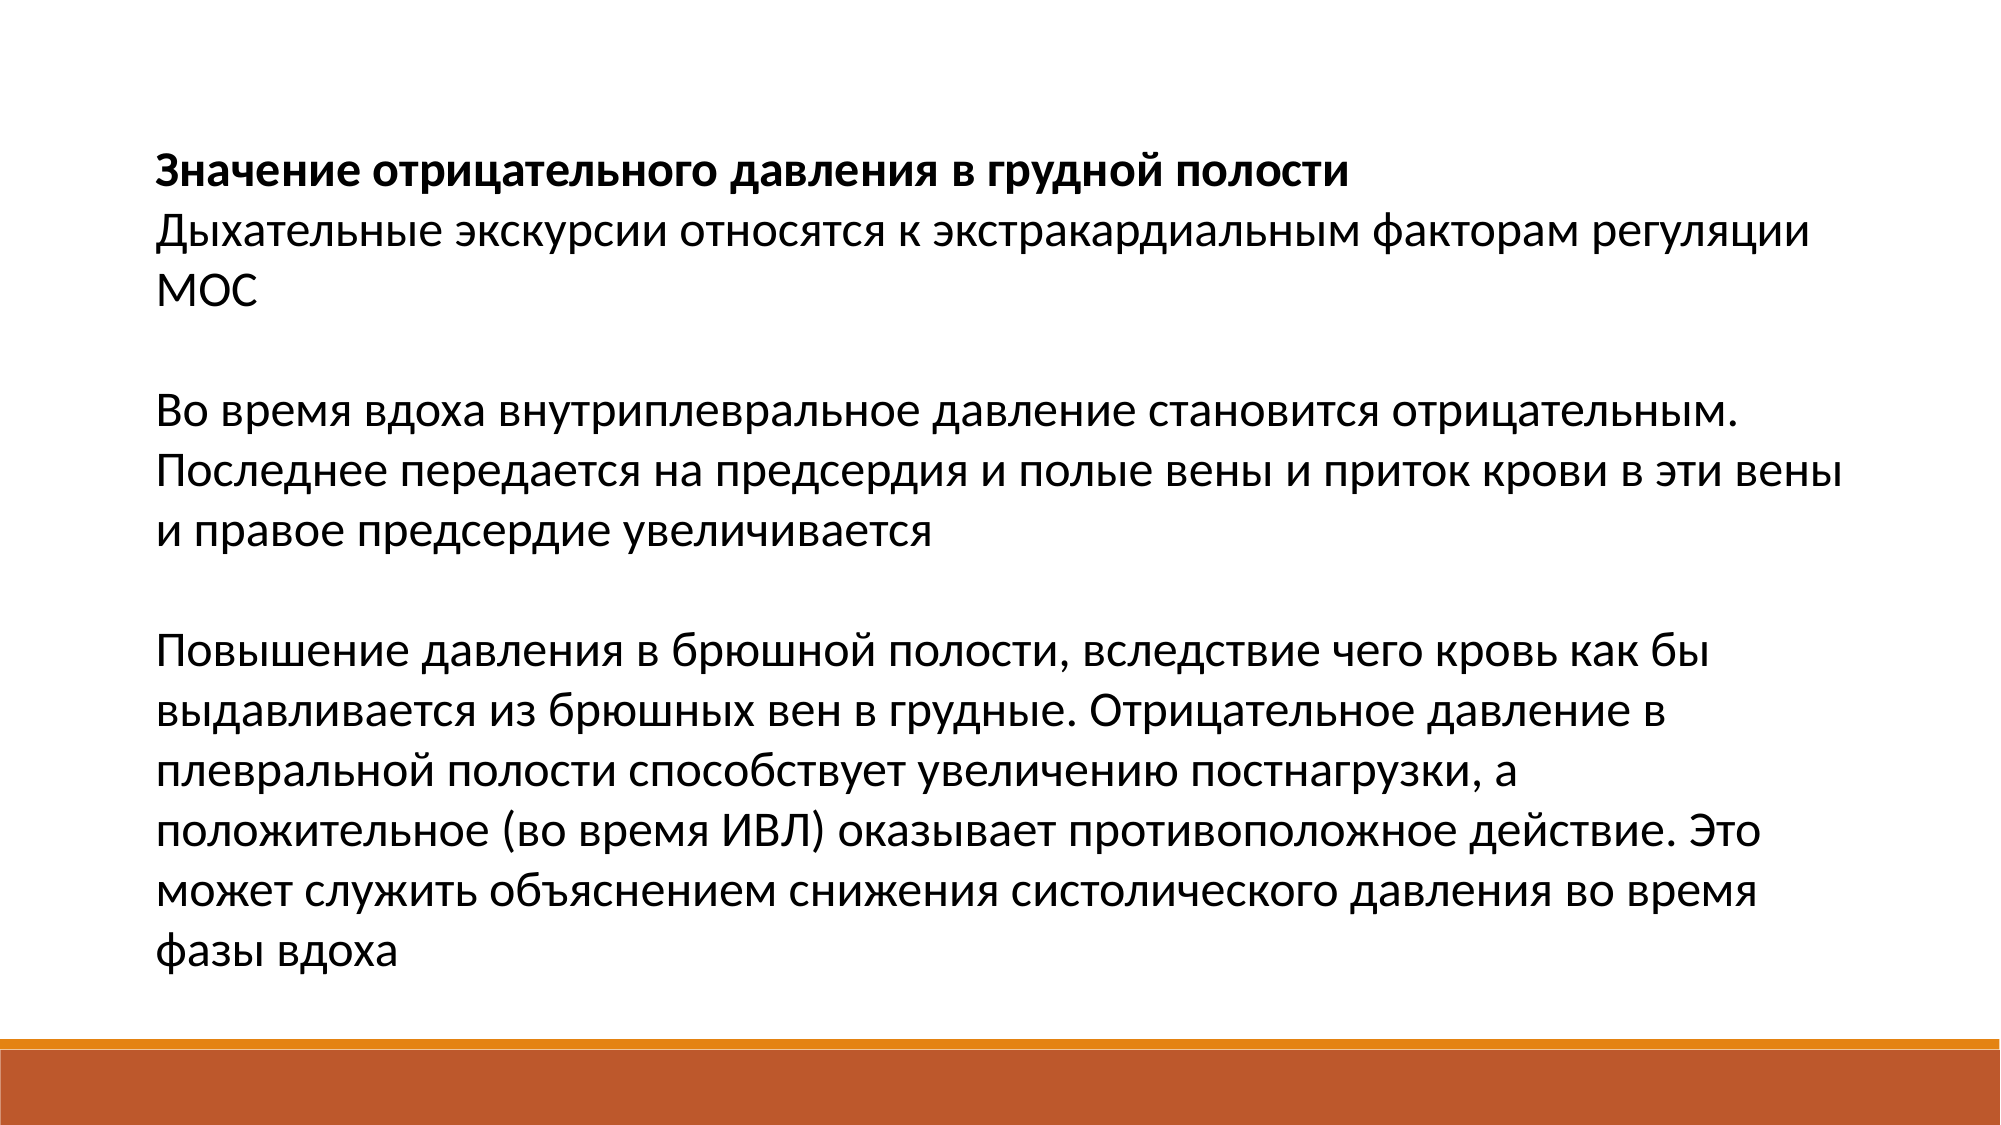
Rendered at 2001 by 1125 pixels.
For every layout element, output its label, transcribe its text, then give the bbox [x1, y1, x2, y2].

text_box Значение отрицательного давления в грудной полости Дыхательные экскурсии относятся к экстракардиальным факторам регуляции МОС Во время вдоха внутриплевральное давление становится отрицательным. Последнее передается на предсердия и полые вены и приток крови в эти вены и правое предсердие увеличивается Повышение давления в брюшной полости, вследствие чего кровь как бы выдавливается из брюшных вен в грудные. Отрицательное давление в плевральной полости способствует увеличению постнагрузки, а положительное (во время ИВЛ) оказывает противоположное действие. Это может служить объяснением снижения систолического давления во время фазы вдоха [140, 129, 1879, 985]
